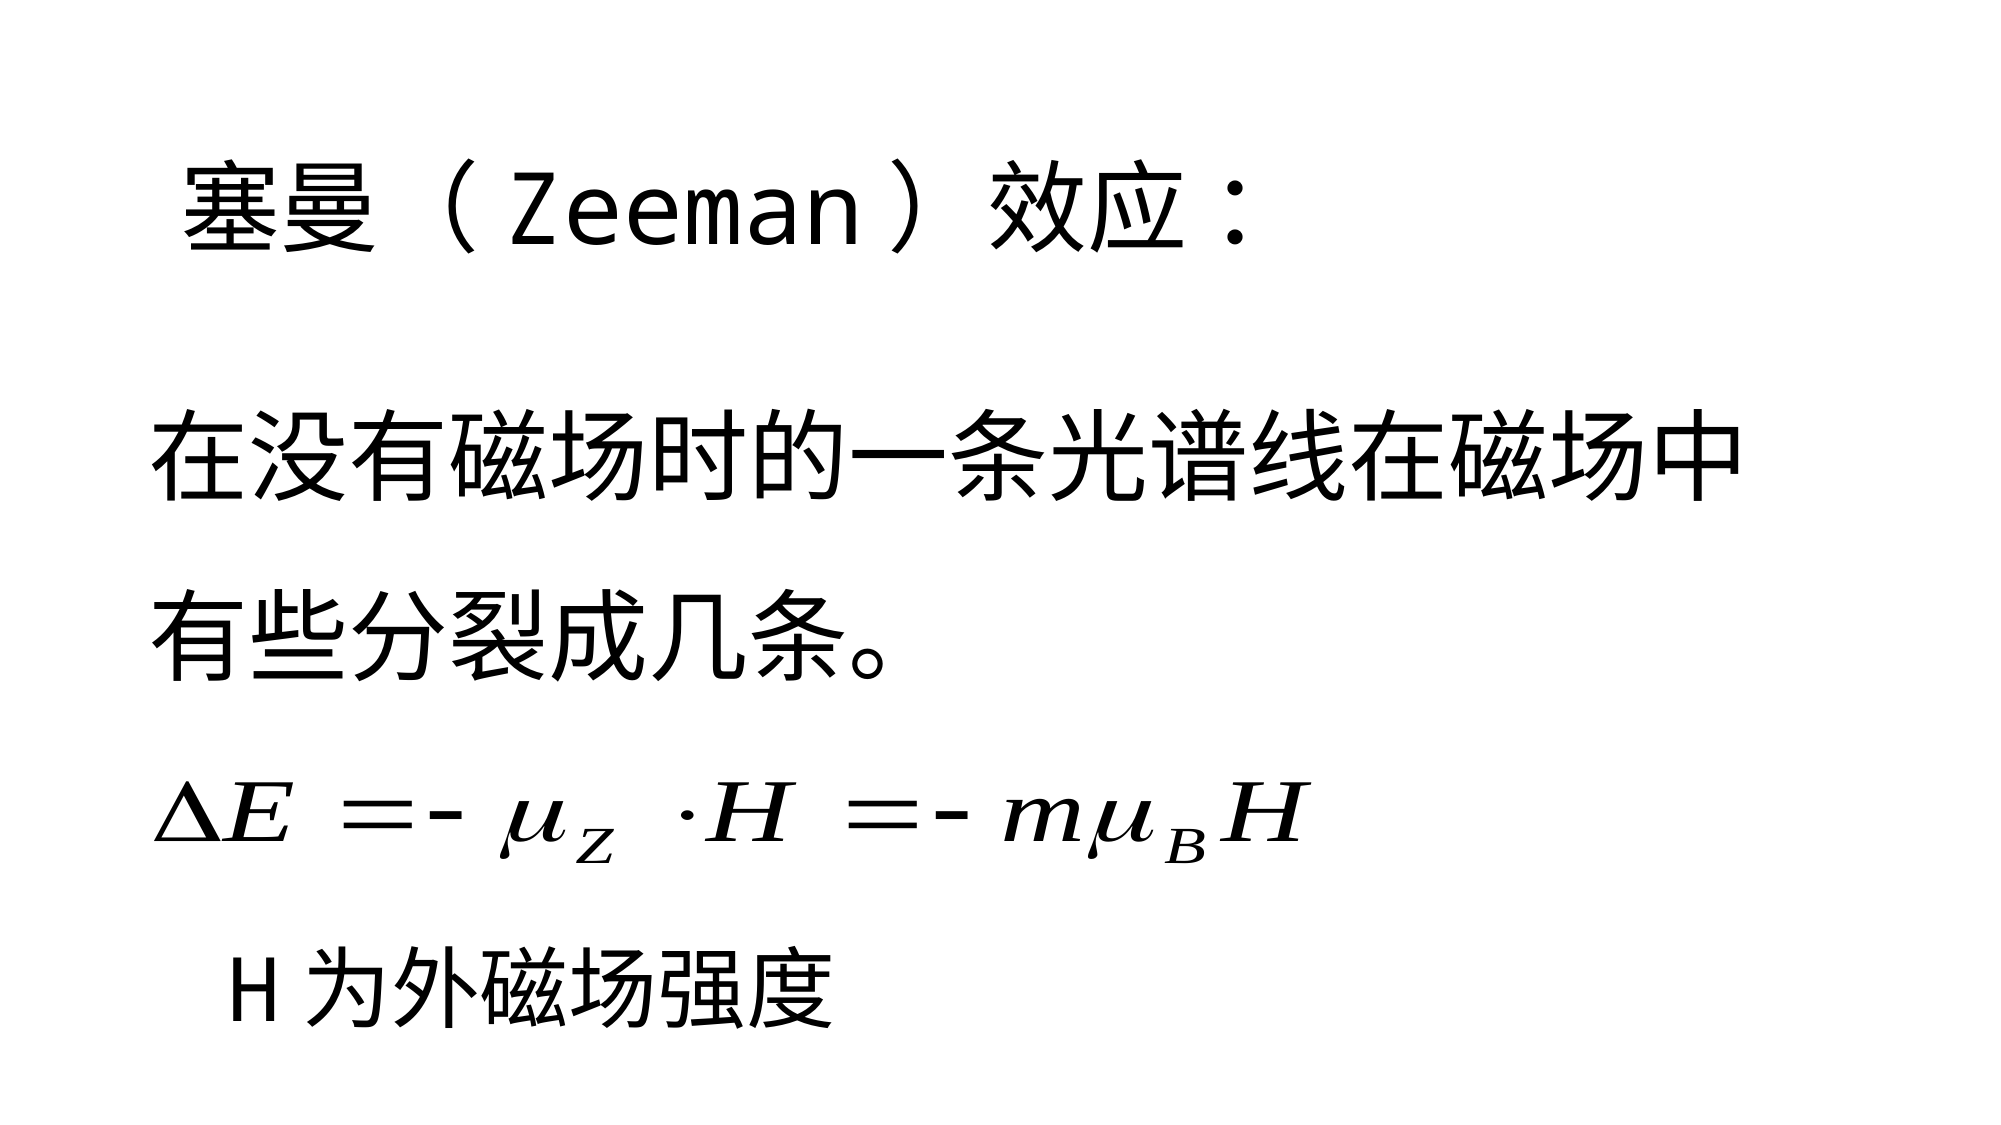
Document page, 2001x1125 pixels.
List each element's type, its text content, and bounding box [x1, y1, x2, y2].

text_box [133, 751, 1339, 879]
text_box H为外磁场强度 [212, 924, 928, 1047]
text_box 在没有磁场时的一条光谱线在磁场中有些分裂成几条。 [133, 326, 1801, 701]
text_box 塞曼（Zeeman）效应 ： [165, 137, 1482, 272]
